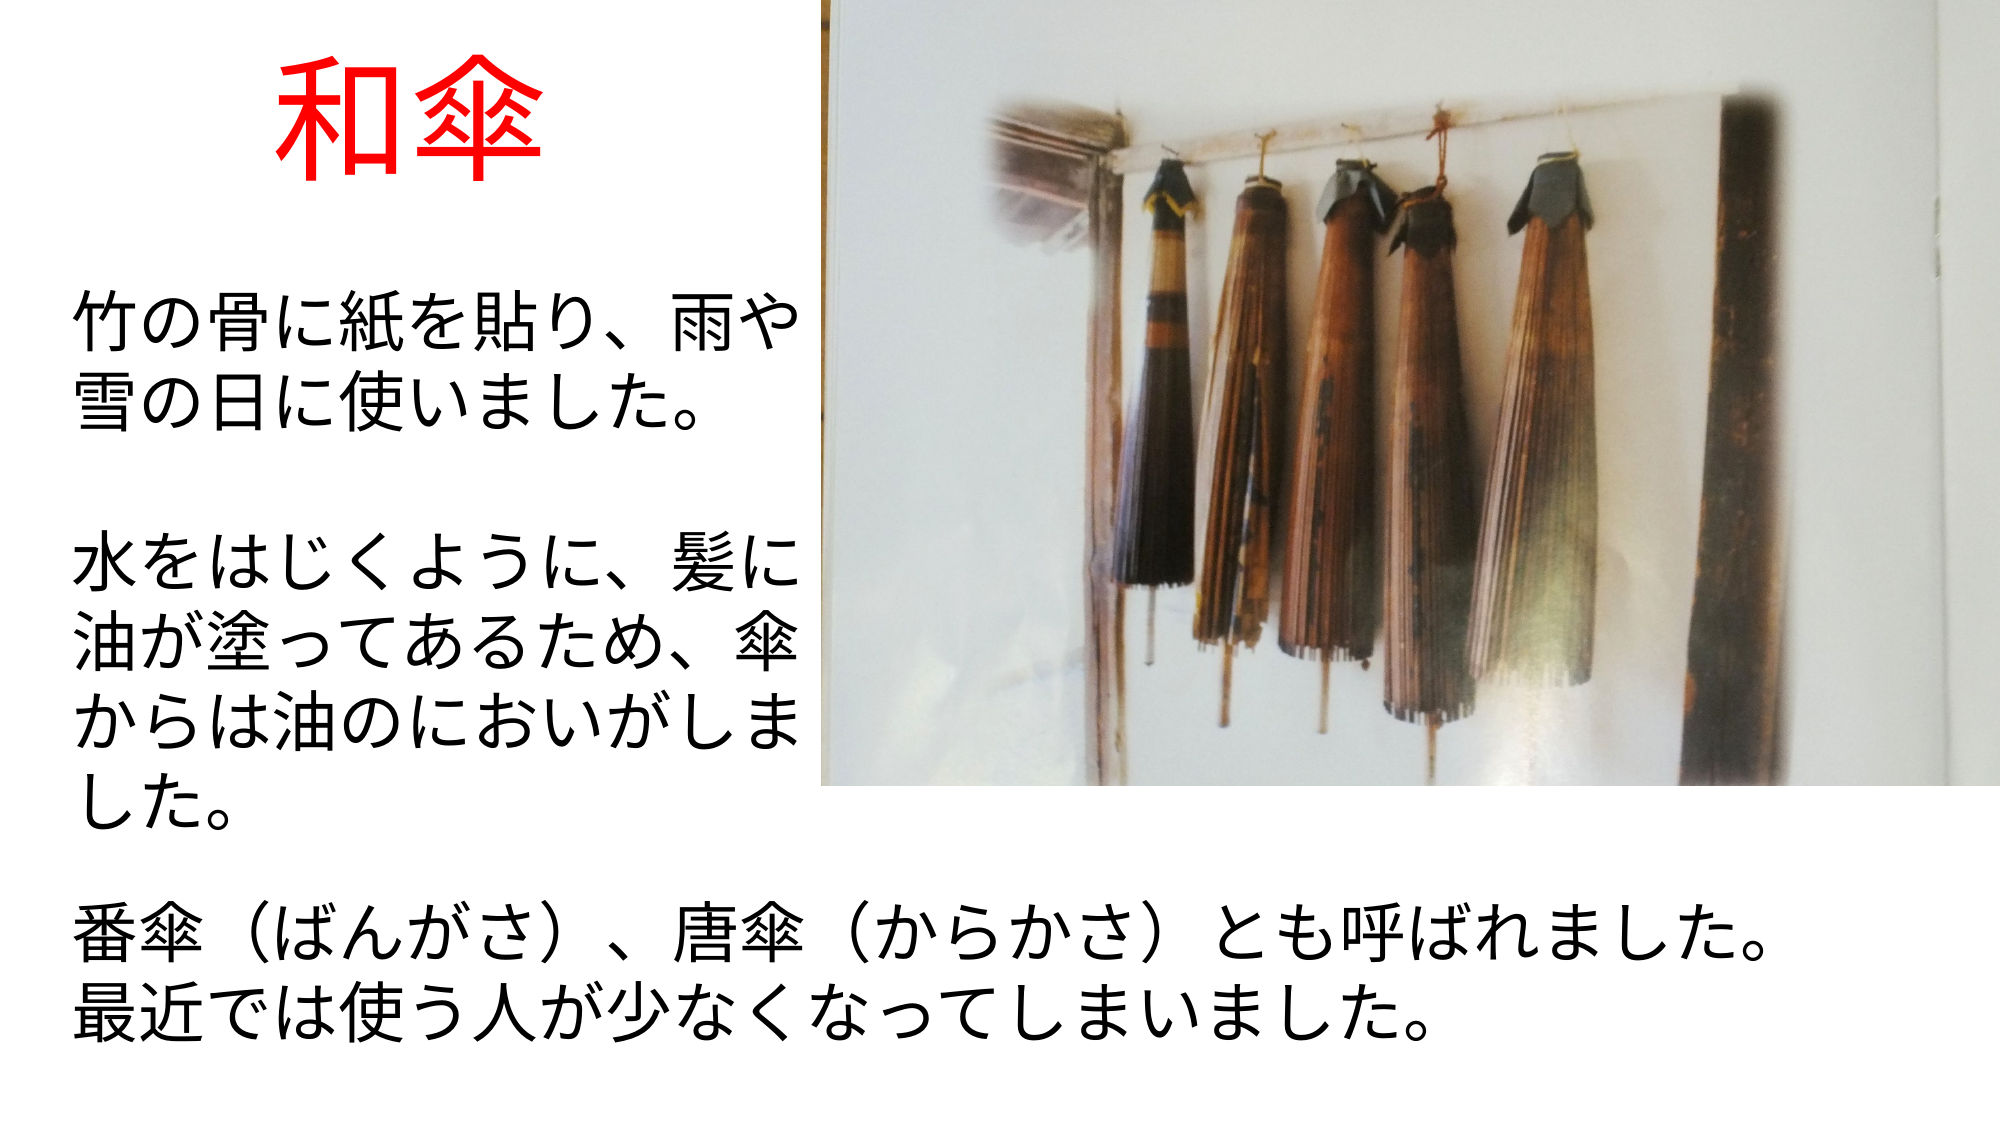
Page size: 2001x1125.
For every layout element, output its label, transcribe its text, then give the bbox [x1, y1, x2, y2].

text_box 和傘 [0, 25, 821, 205]
text_box 竹の骨に紙を貼り、雨や雪の日に使いました。 水をはじくように、髪に油が塗ってあるため、傘からは油のにおいがしました。 [56, 272, 822, 847]
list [821, 0, 2000, 786]
text_box 番傘（ばんがさ）、唐傘（からかさ）とも呼ばれました。 最近では使う人が少なくなってしまいました。 [56, 883, 1893, 1058]
